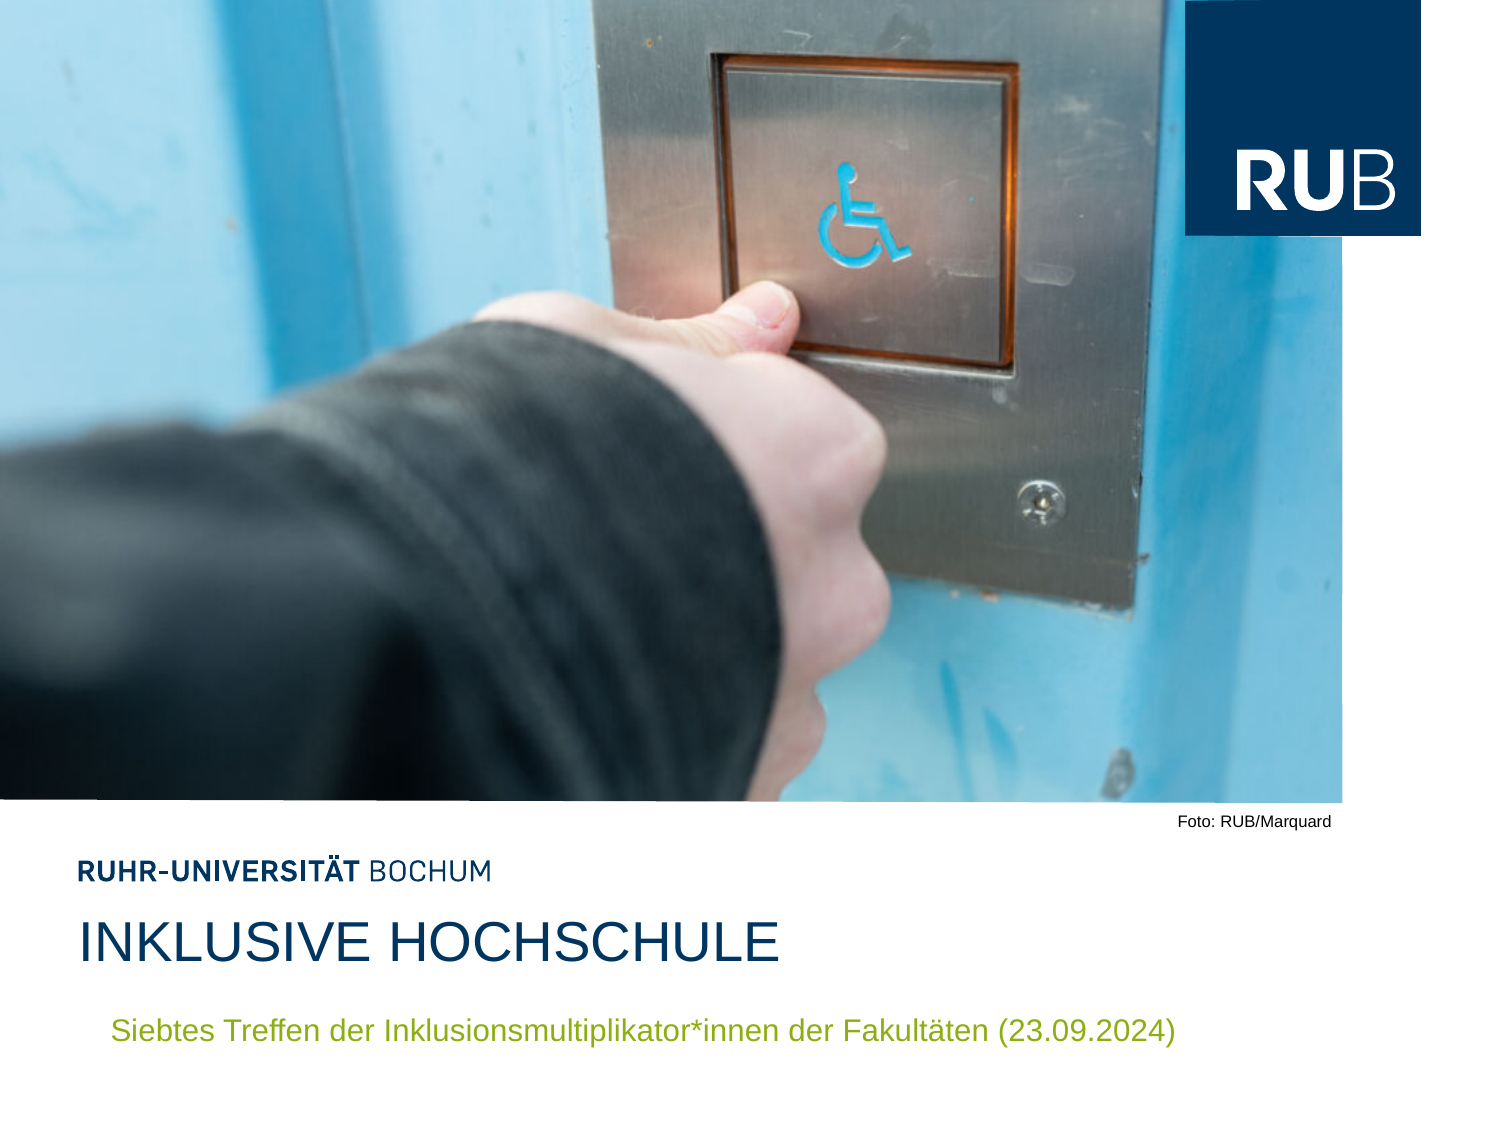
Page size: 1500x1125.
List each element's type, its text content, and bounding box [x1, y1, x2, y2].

picture [0, 0, 1343, 804]
subtitle Siebtes Treffen der Inklusionsmultiplikator*innen der Fakultäten (23.09.2024) [110, 997, 1351, 1044]
text_box Foto: RUB/Marquard [1151, 803, 1347, 838]
title Inklusive HOCHSCHULE [78, 920, 809, 992]
